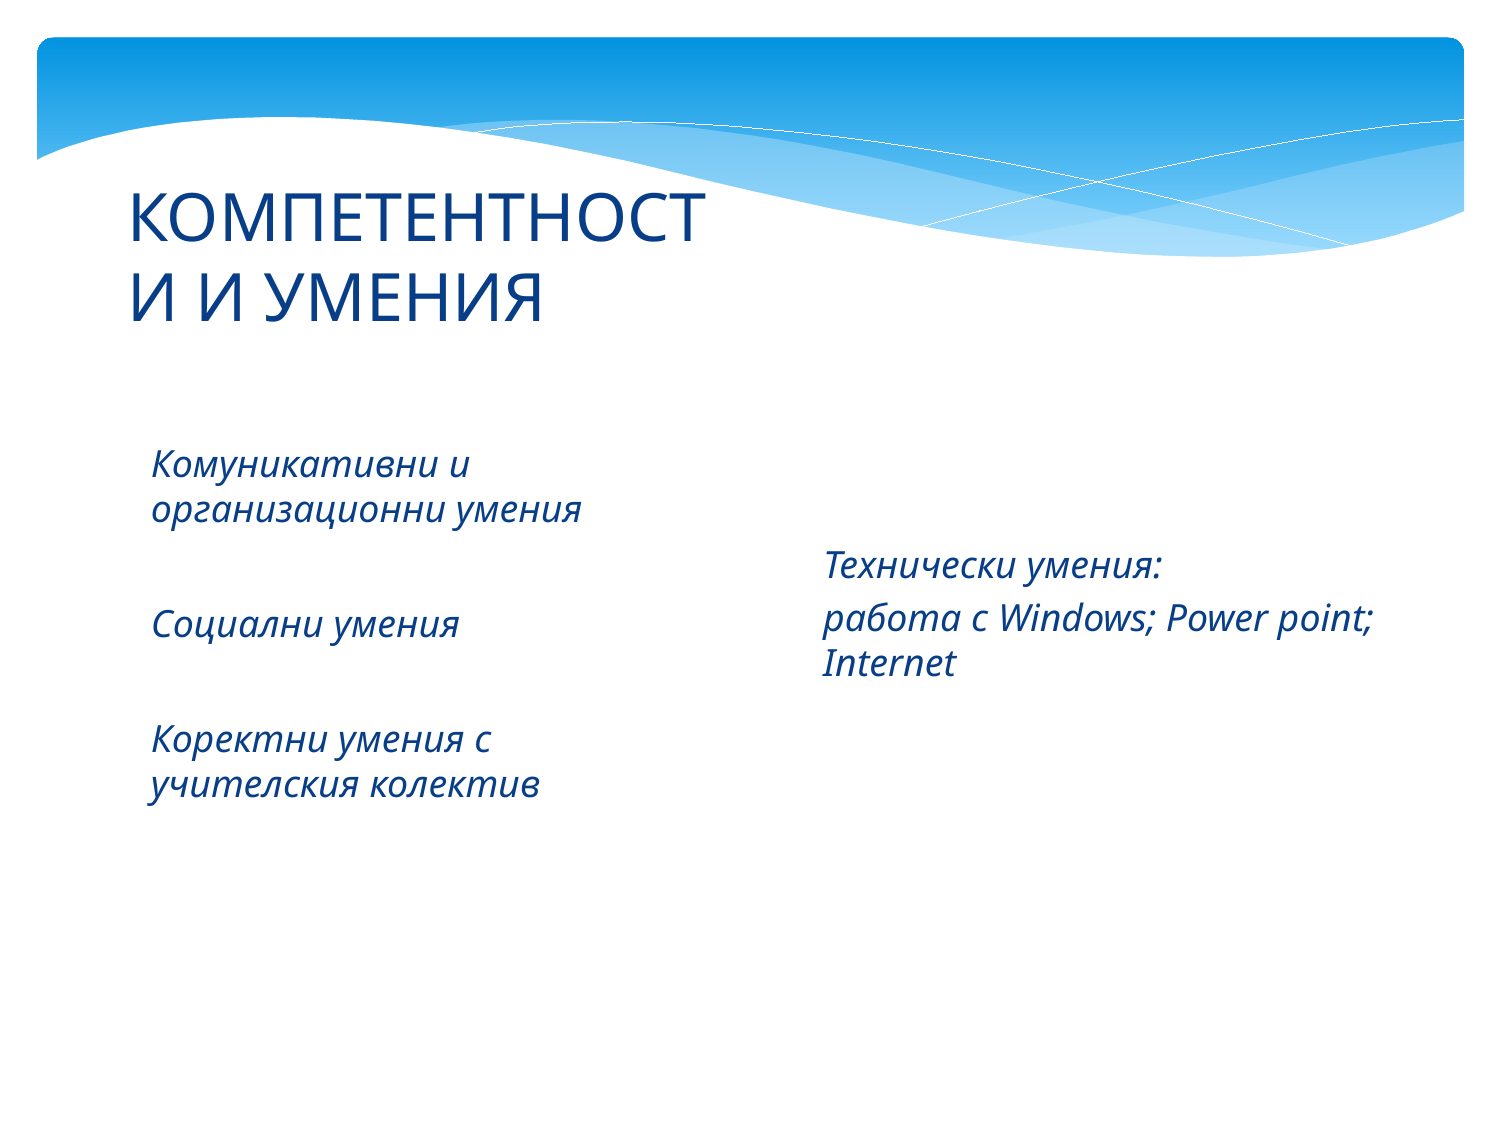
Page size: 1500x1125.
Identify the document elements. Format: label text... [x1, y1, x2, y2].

title КОМПЕТЕНТНОСТИ И УМЕНИЯ [112, 137, 724, 343]
list Технически умения: работа с Windows; Power point; Internet [763, 299, 1404, 925]
list Комуникативни и организационни умения Социални умения Коректни умения с учителския колектив [135, 432, 686, 759]
